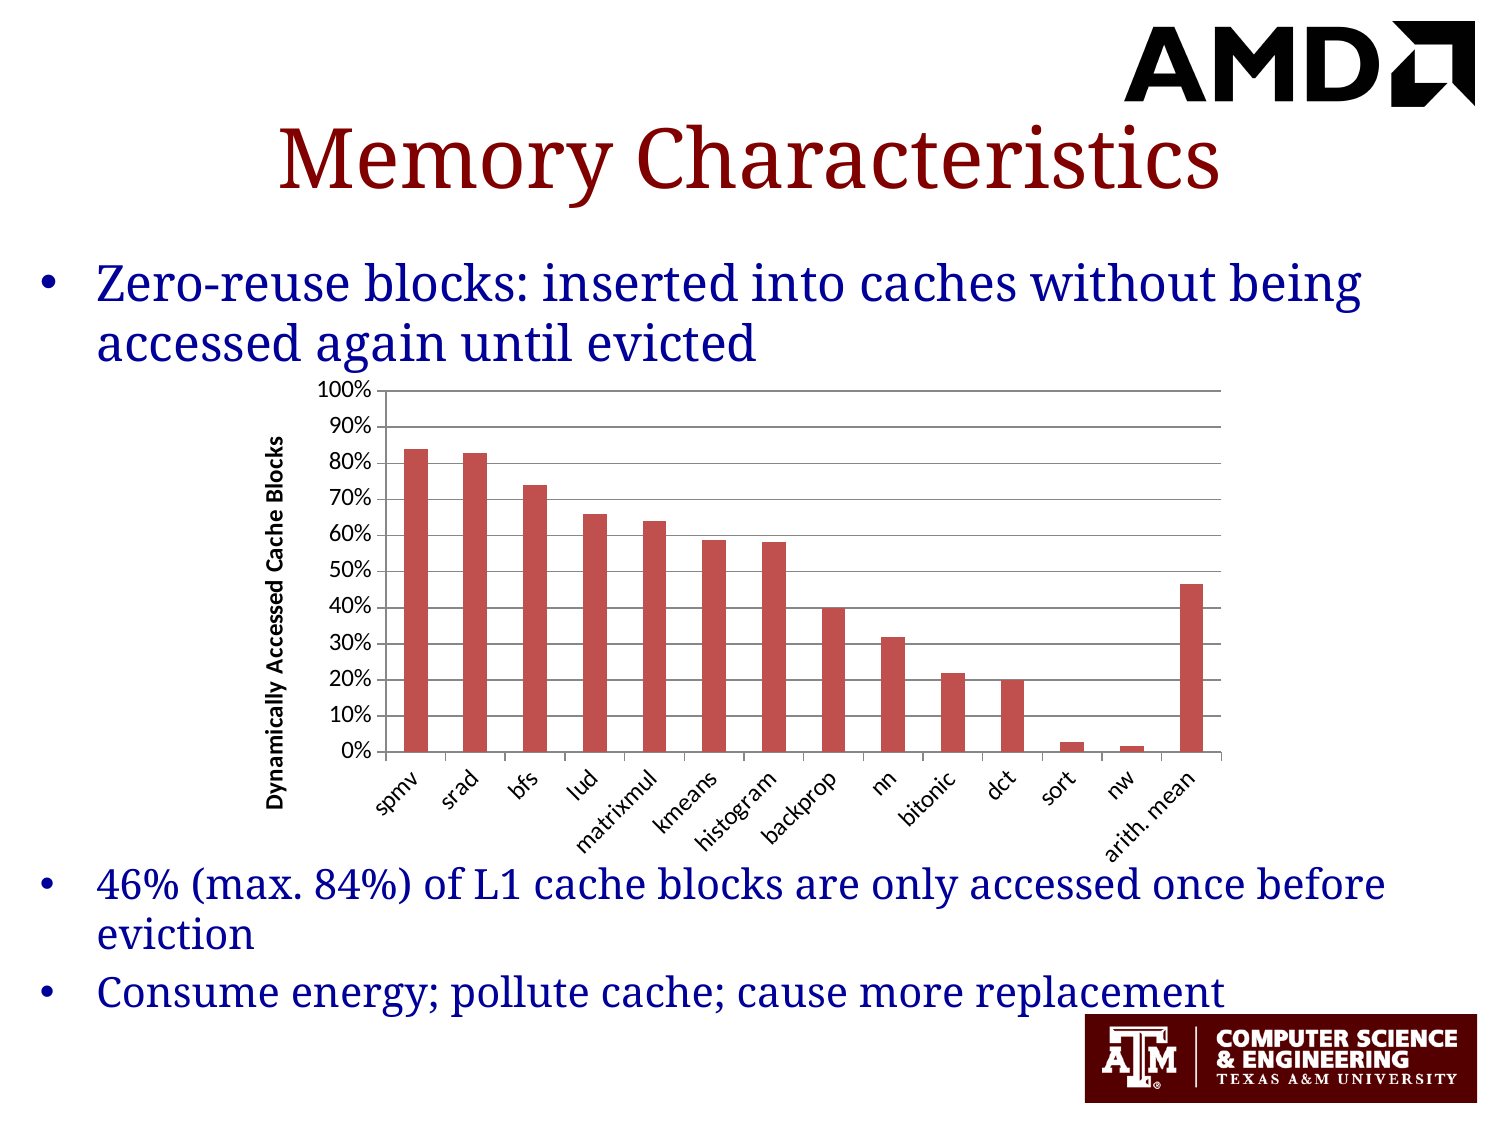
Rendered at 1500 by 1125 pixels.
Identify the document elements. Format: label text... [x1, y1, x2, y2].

list Zero-reuse blocks: inserted into caches without being accessed again until evicted 46% (max. 84%) of L1 cache blocks are only accessed once before eviction Consume energy; pollute cache; cause more replacement [24, 243, 1483, 1083]
title Memory Characteristics [75, 61, 1425, 249]
chart [229, 368, 1242, 880]
picture [1124, 21, 1475, 107]
picture [1084, 1083, 1478, 1103]
